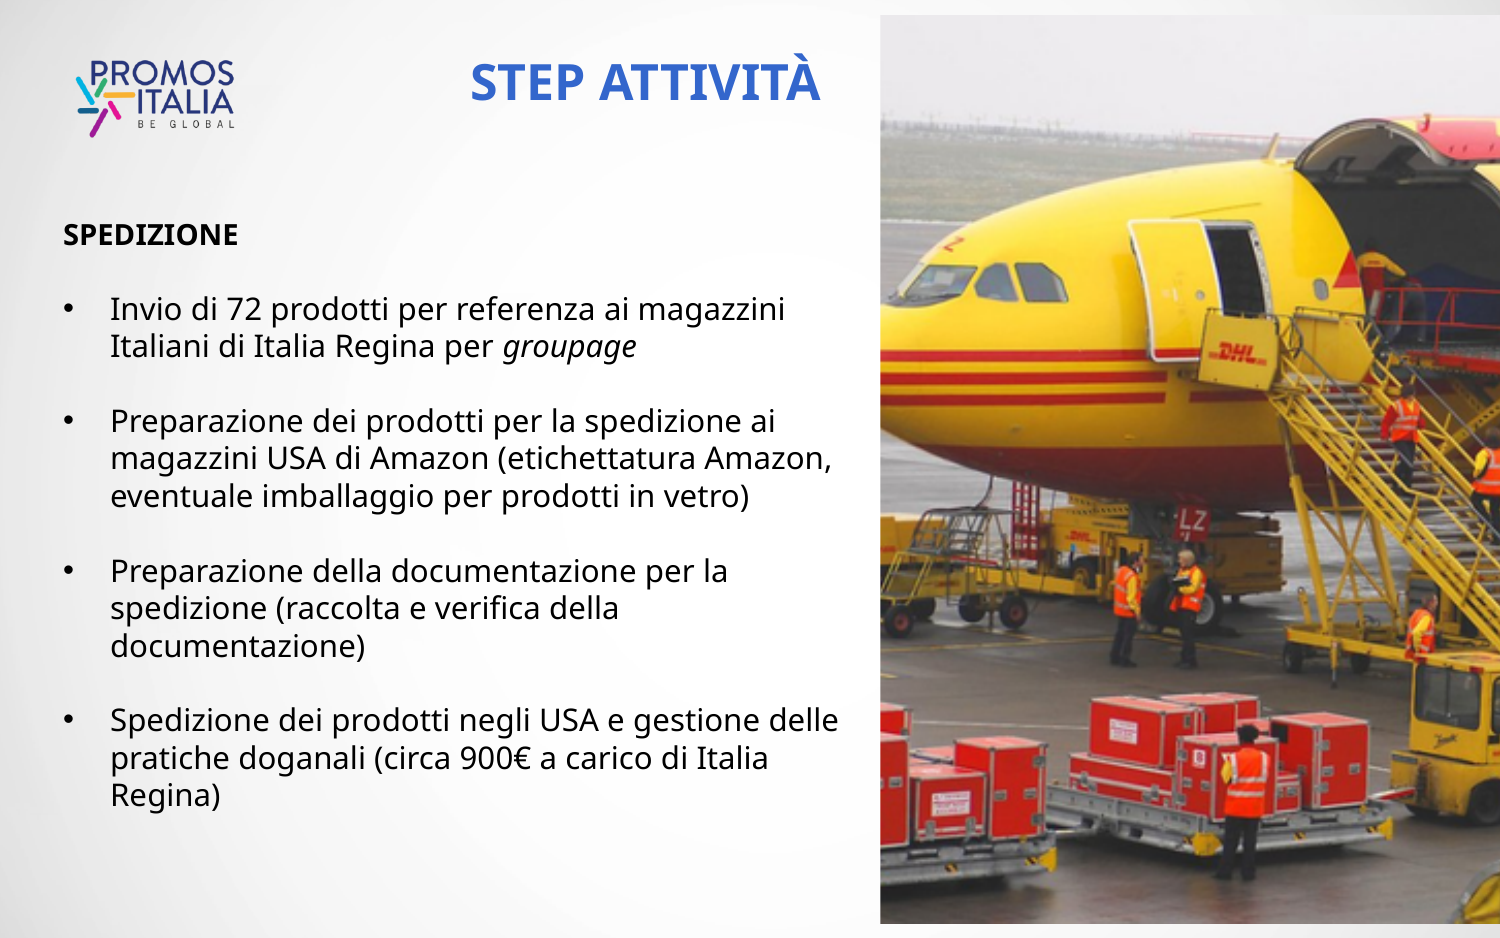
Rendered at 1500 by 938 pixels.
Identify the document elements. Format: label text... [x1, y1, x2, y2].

text_box SPEDIZIONE Invio di 72 prodotti per referenza ai magazzini Italiani di Italia Regina per groupage Preparazione dei prodotti per la spedizione ai magazzini USA di Amazon (etichettatura Amazon, eventuale imballaggio per prodotti in vetro) Preparazione della documentazione per la spedizione (raccolta e verifica della documentazione) Spedizione dei prodotti negli USA e gestione delle pratiche doganali (circa 900€ a carico di Italia Regina) [48, 209, 860, 931]
text_box STEP ATTIVITÀ [237, 62, 880, 111]
picture [0, 0, 1500, 938]
